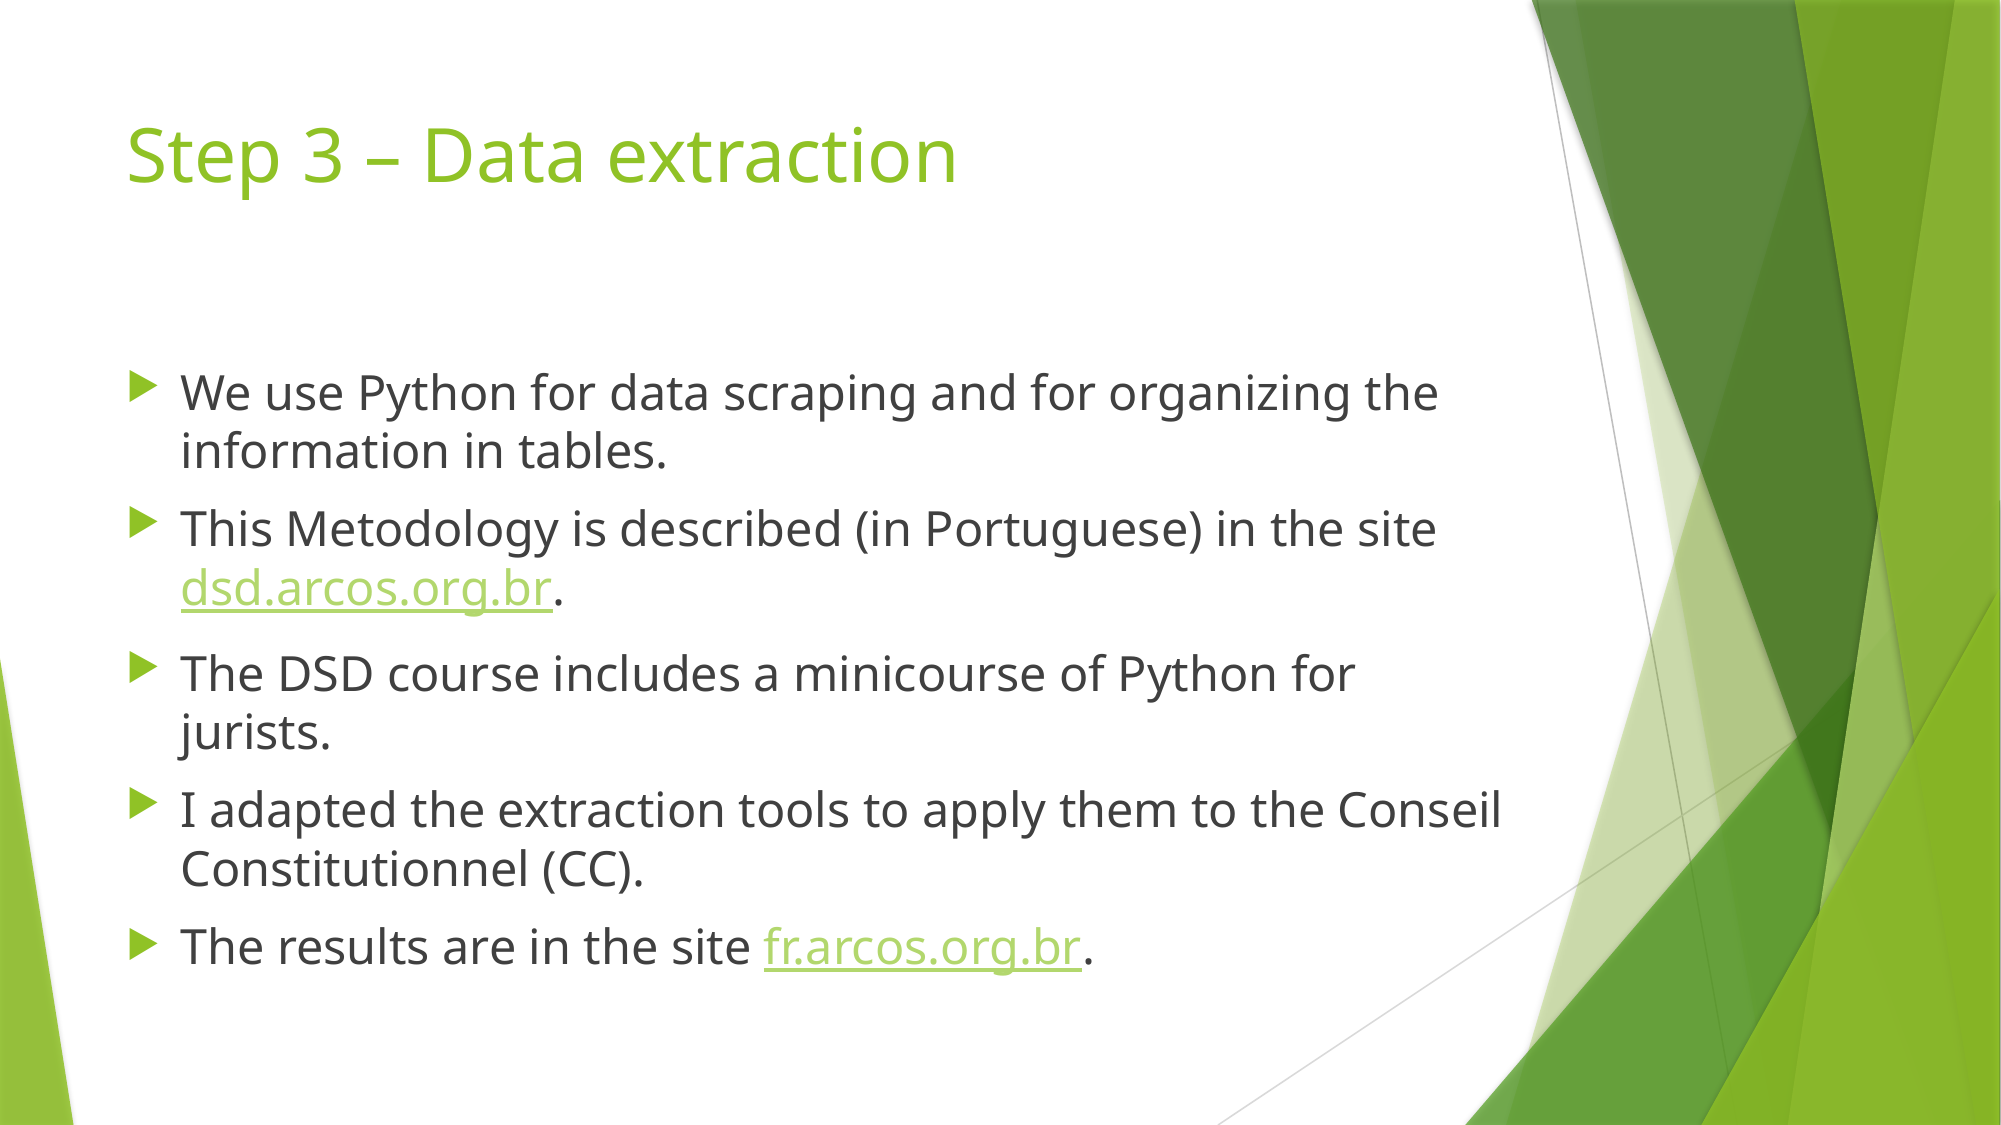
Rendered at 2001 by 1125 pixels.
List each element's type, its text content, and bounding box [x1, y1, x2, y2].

title Step 3 – Data extraction [111, 99, 1522, 317]
list We use Python for data scraping and for organizing the information in tables. This Metodology is described (in Portuguese) in the site dsd.arcos.org.br. The DSD course includes a minicourse of Python for jurists. I adapted the extraction tools to apply them to the Conseil Constitutionnel (CC). The results are in the site fr.arcos.org.br. [111, 354, 1522, 992]
